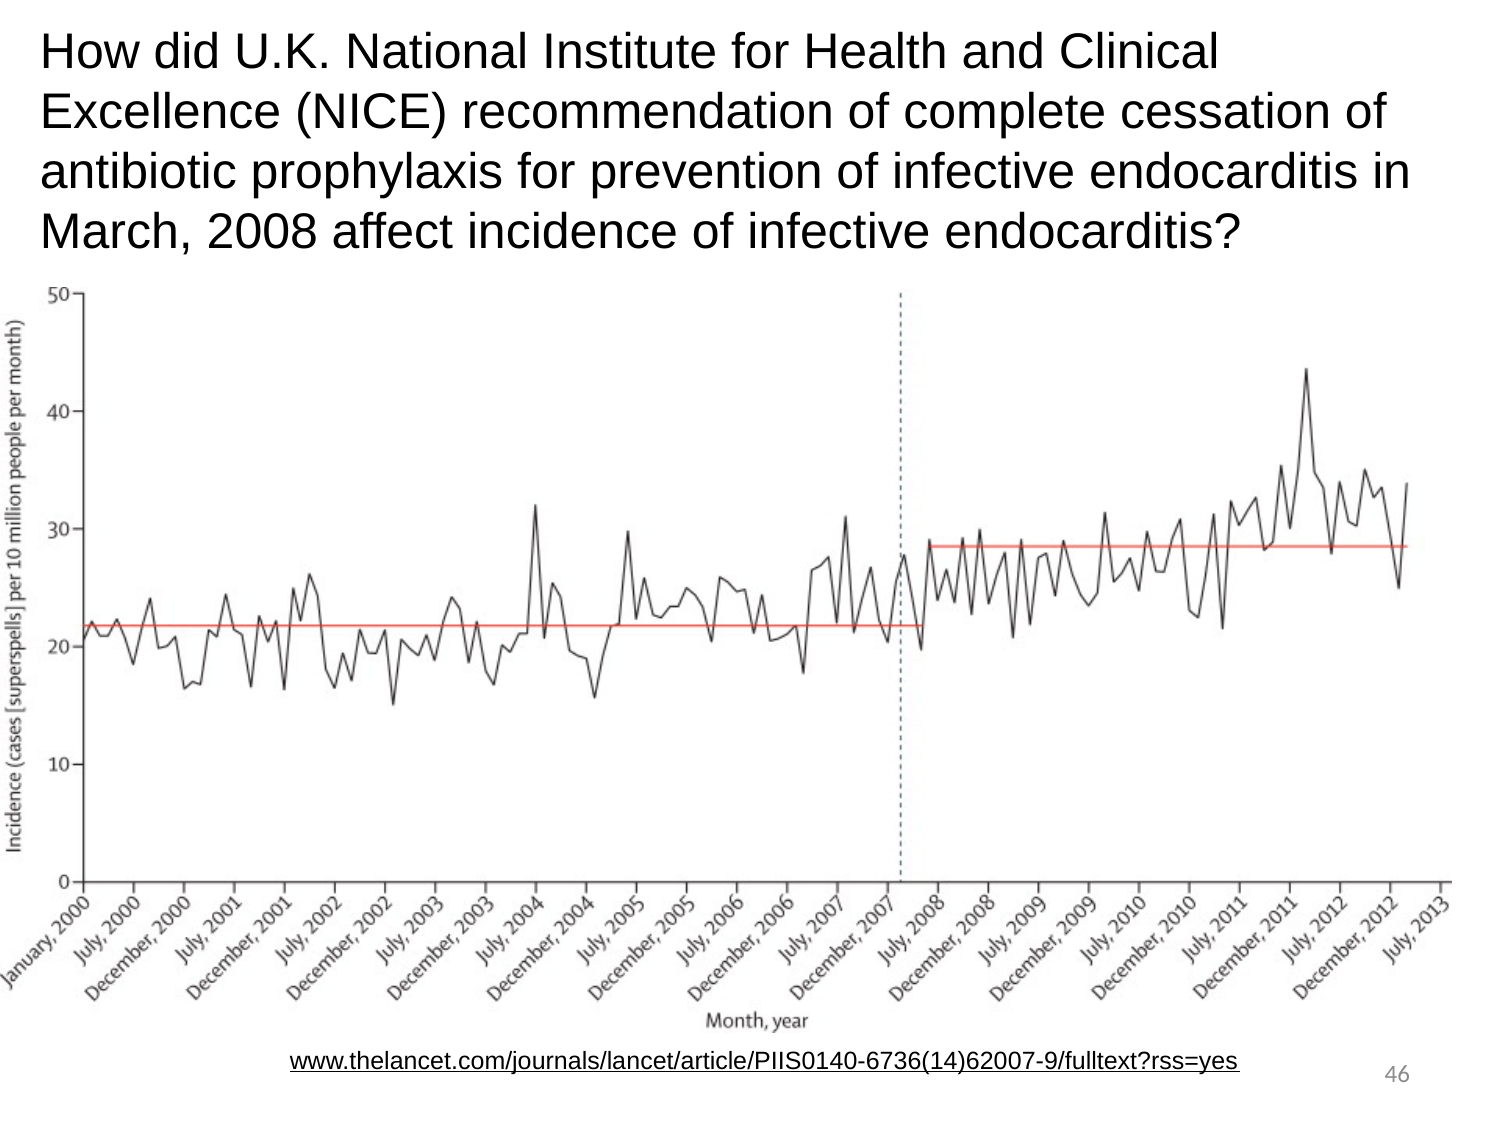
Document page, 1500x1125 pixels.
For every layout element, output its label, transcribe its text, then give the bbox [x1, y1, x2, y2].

picture [0, 287, 1452, 1034]
text_box www.thelancet.com/journals/lancet/article/PIIS0140-6736(14)62007-9/fulltext?rss=yes [275, 1042, 1300, 1083]
title How did U.K. National Institute for Health and Clinical Excellence (NICE) recommendation of complete cessation of antibiotic prophylaxis for prevention of infective endocarditis in March, 2008 affect incidence of infective endocarditis? [24, 44, 1476, 233]
slide_number 46 [1074, 1042, 1425, 1103]
